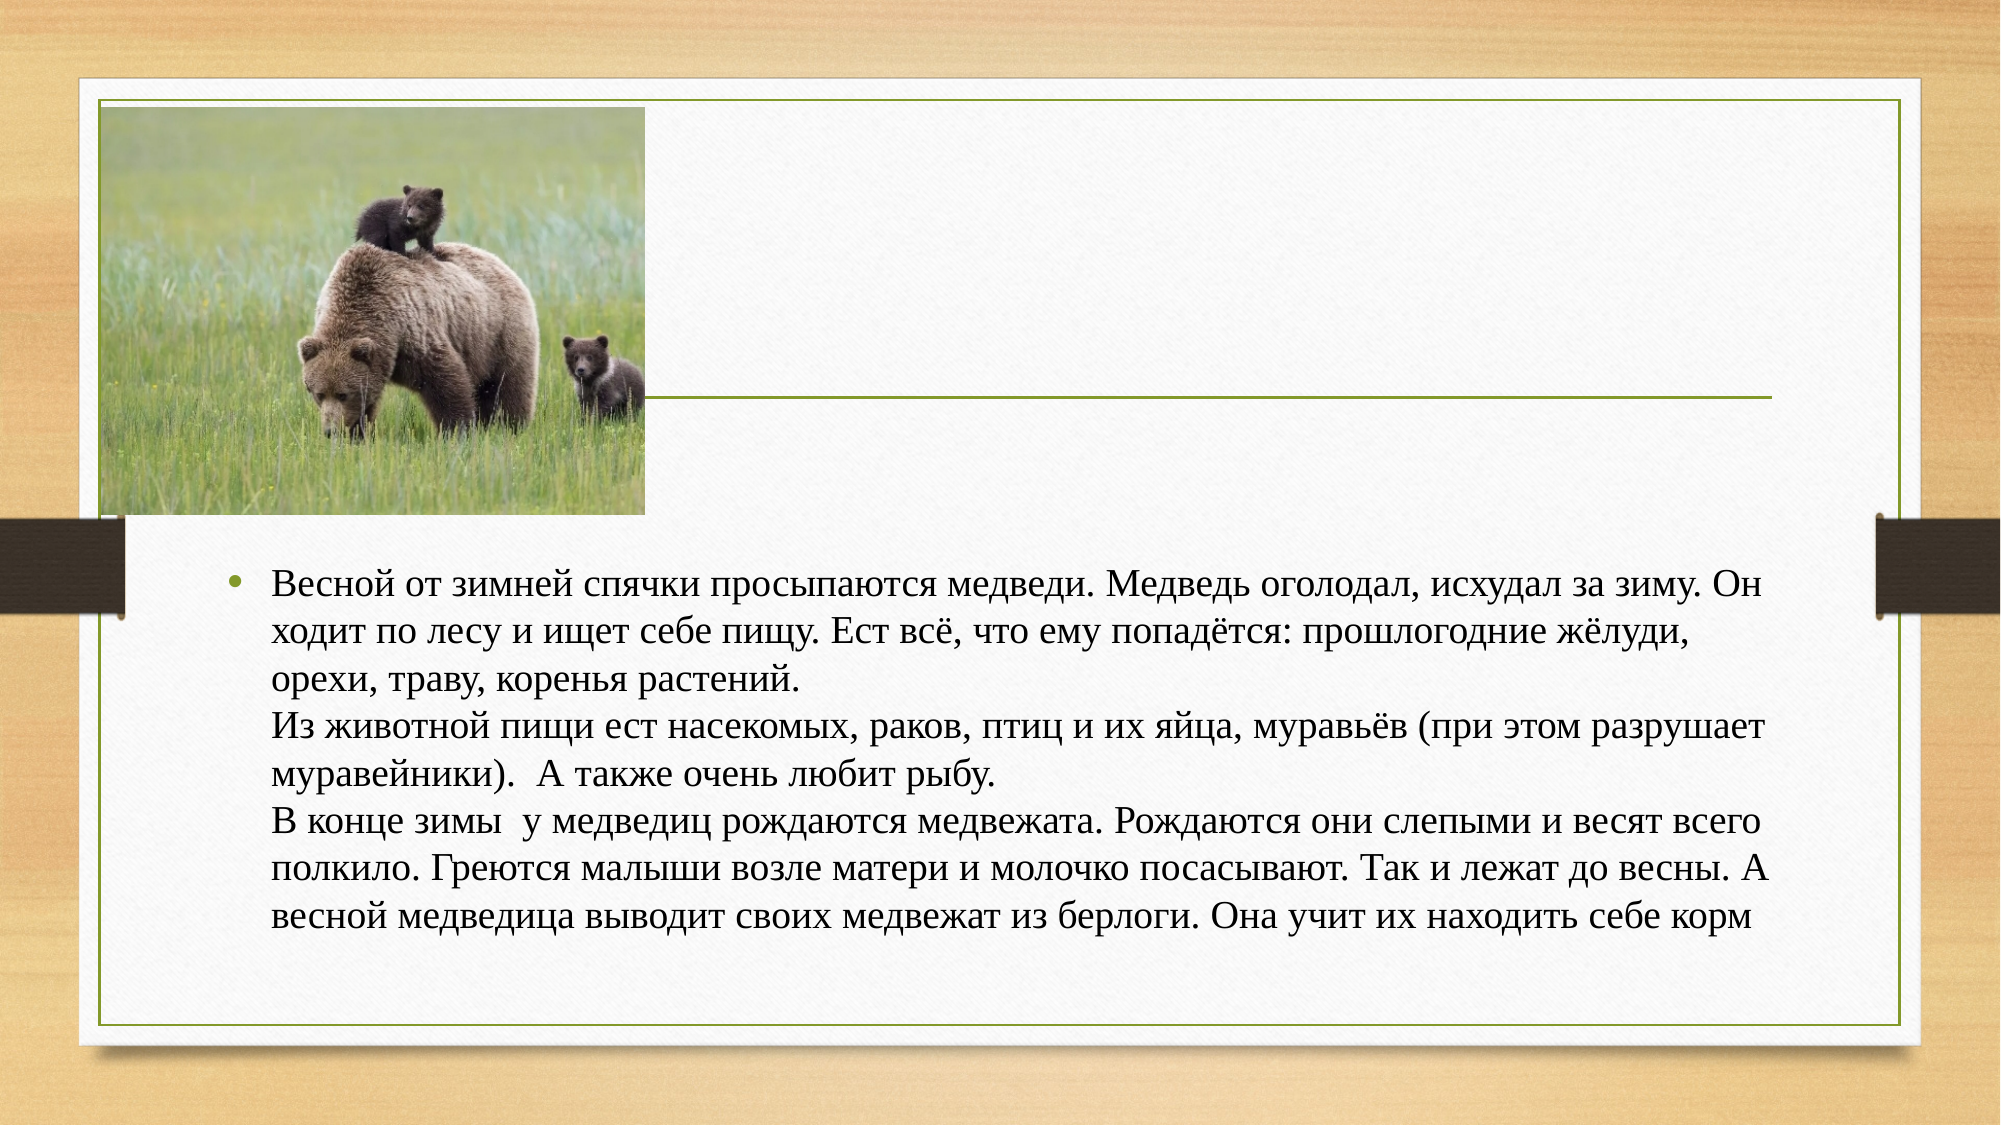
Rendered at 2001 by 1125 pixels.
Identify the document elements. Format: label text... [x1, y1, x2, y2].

picture [0, 0, 2001, 1125]
list Весной от зимней спячки просыпаются медведи. Медведь оголодал, исхудал за зиму. Он ходит по лесу и ищет себе пищу. Ест всё, что ему попадётся: прошлогодние жёлуди, орехи, траву, коренья растений. Из животной пищи ест насекомых, раков, птиц и их яйца, муравьёв (при этом разрушает муравейники). А также очень любит рыбу. В конце зимы у медведиц рождаются медвежата. Рождаются они слепыми и весят всего полкило. Греются малыши возле матери и молочко посасывают. Так и лежат до весны. А весной медведица выводит своих медвежат из берлоги. Она учит их находить себе корм [212, 419, 1788, 964]
